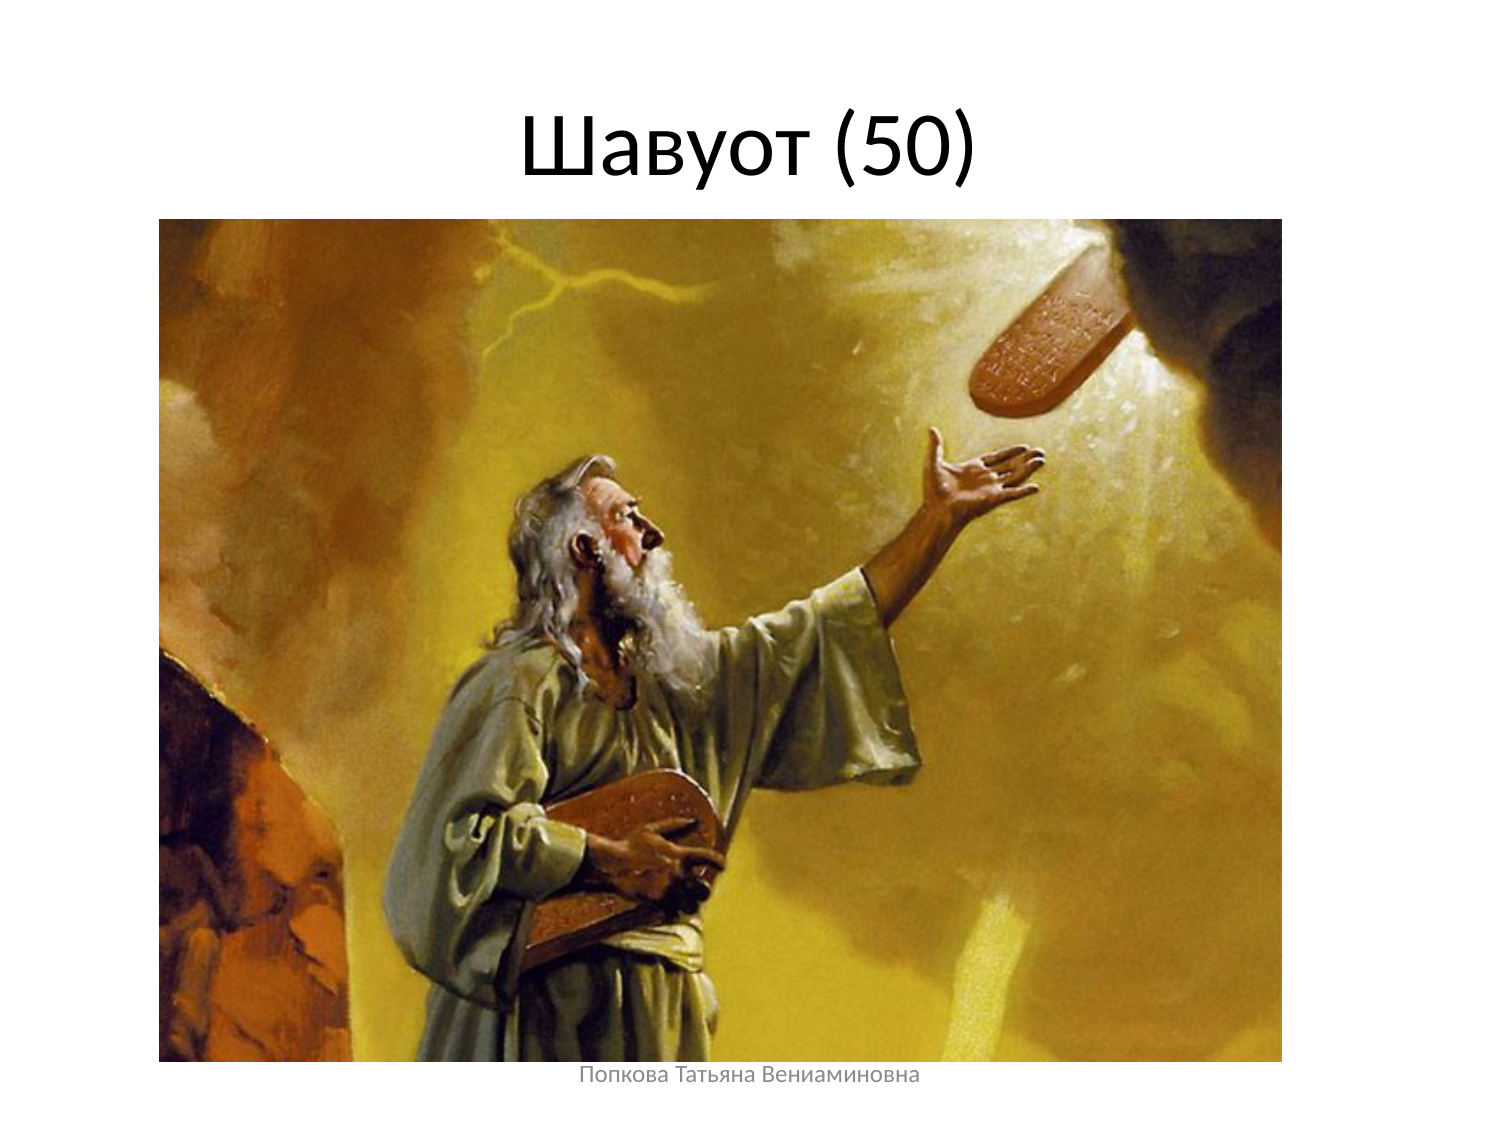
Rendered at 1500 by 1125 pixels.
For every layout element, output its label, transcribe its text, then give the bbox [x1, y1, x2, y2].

picture [159, 219, 1282, 1062]
footer Попкова Татьяна Вениаминовна [512, 1070, 988, 1103]
title Шавуот (50) [75, 45, 1425, 233]
